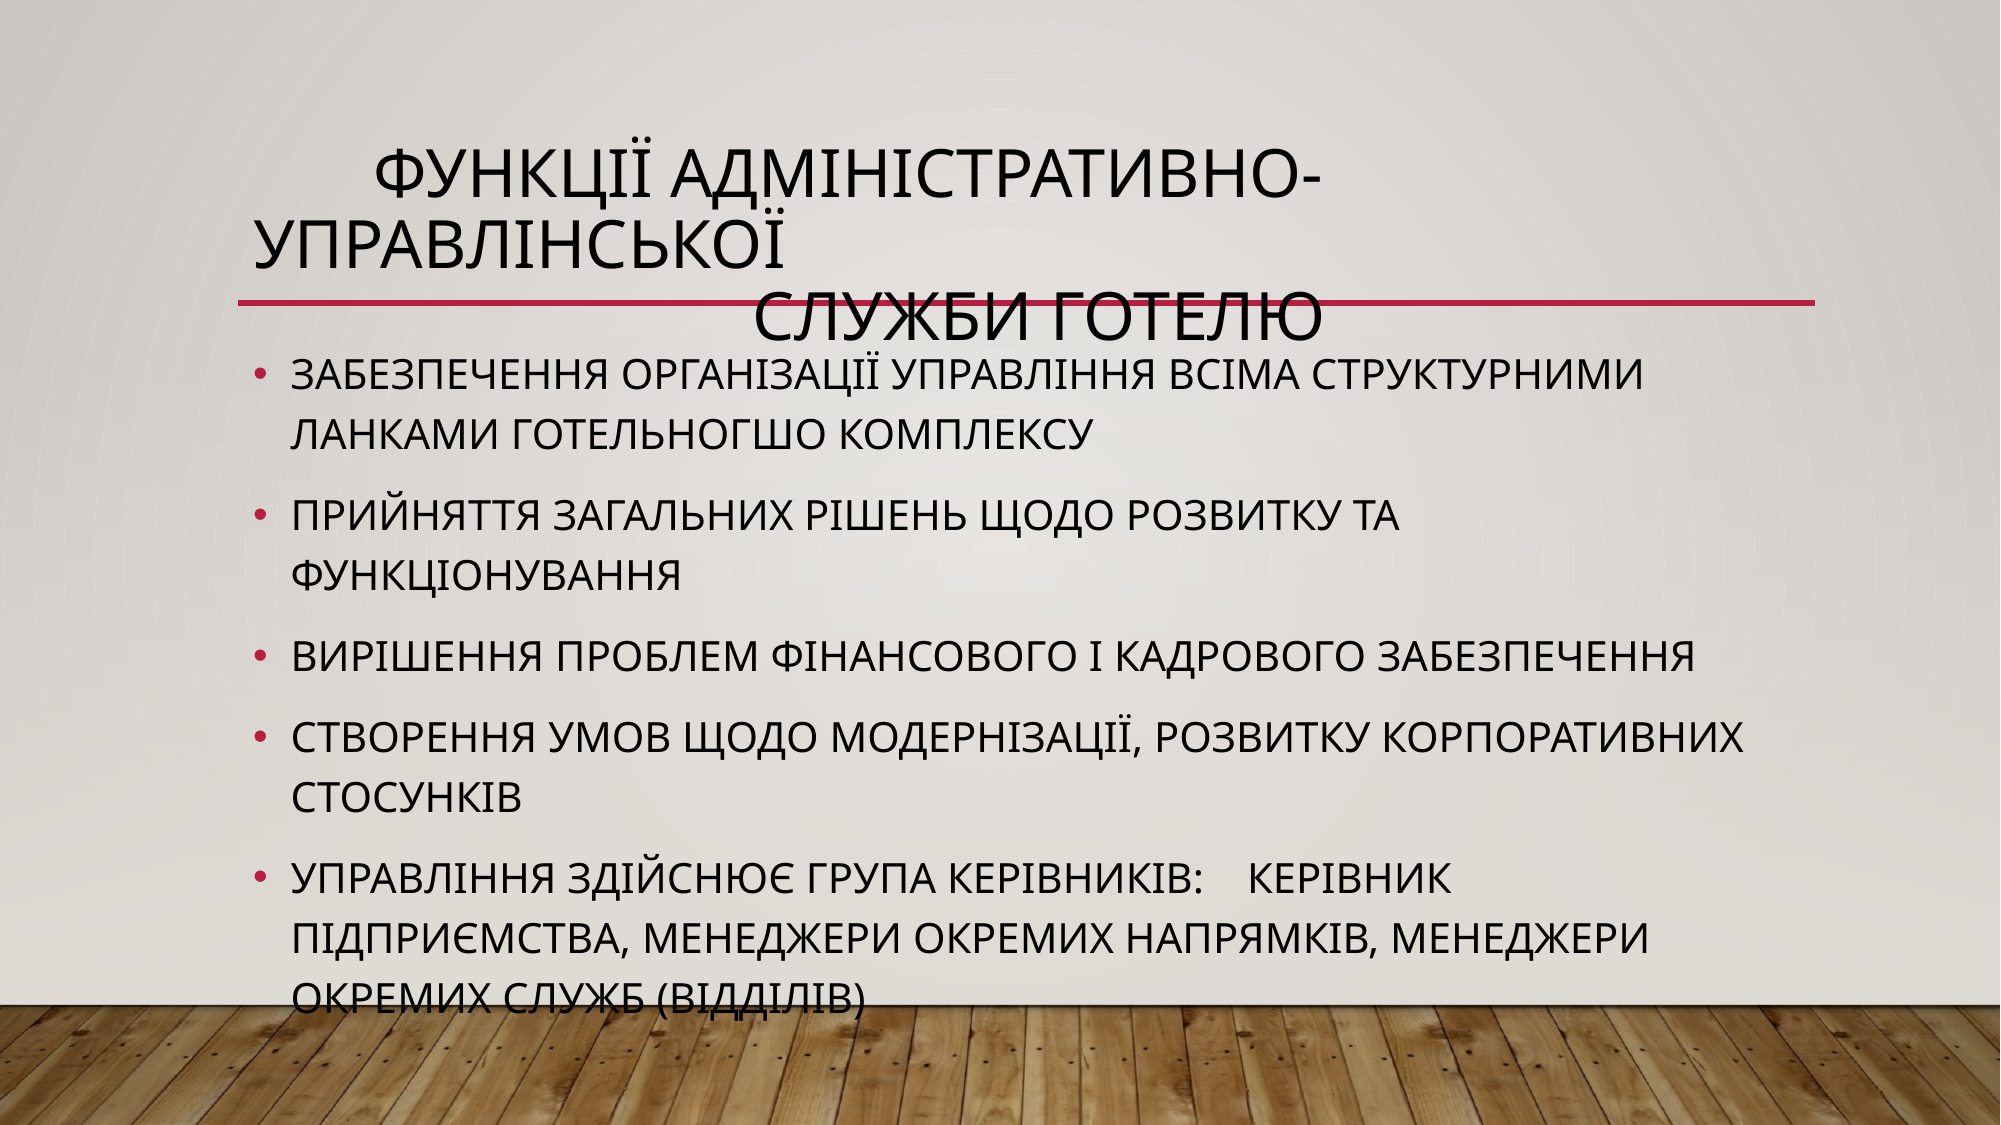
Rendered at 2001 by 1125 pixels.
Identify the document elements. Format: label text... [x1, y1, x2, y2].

list ЗАБЕЗПЕЧЕННЯ ОРГАНІЗАЦІЇ УПРАВЛІННЯ ВСІМА СТРУКТУРНИМИ ЛАНКАМИ ГОТЕЛЬНОГШО КОМПЛЕКСУ ПРИЙНЯТТЯ ЗАГАЛЬНИХ РІШЕНЬ ЩОДО РОЗВИТКУ ТА ФУНКЦІОНУВАННЯ ВИРІШЕННЯ ПРОБЛЕМ ФІНАНСОВОГО І КАДРОВОГО ЗАБЕЗПЕЧЕННЯ СТВОРЕННЯ УМОВ ЩОДО МОДЕРНІЗАЦІЇ, РОЗВИТКУ КОРПОРАТИВНИХ СТОСУНКІВ УПРАВЛІННЯ ЗДІЙСНЮЄ ГРУПА КЕРІВНИКІВ: КЕРІВНИК ПІДПРИЄМСТВА, МЕНЕДЖЕРИ ОКРЕМИХ НАПРЯМКІВ, МЕНЕДЖЕРИ ОКРЕМИХ СЛУЖБ (ВІДДІЛІВ) [238, 330, 1814, 897]
picture [0, 1005, 2000, 1125]
title Функції адміністративно- управлінської служби готелю [238, 131, 1814, 305]
